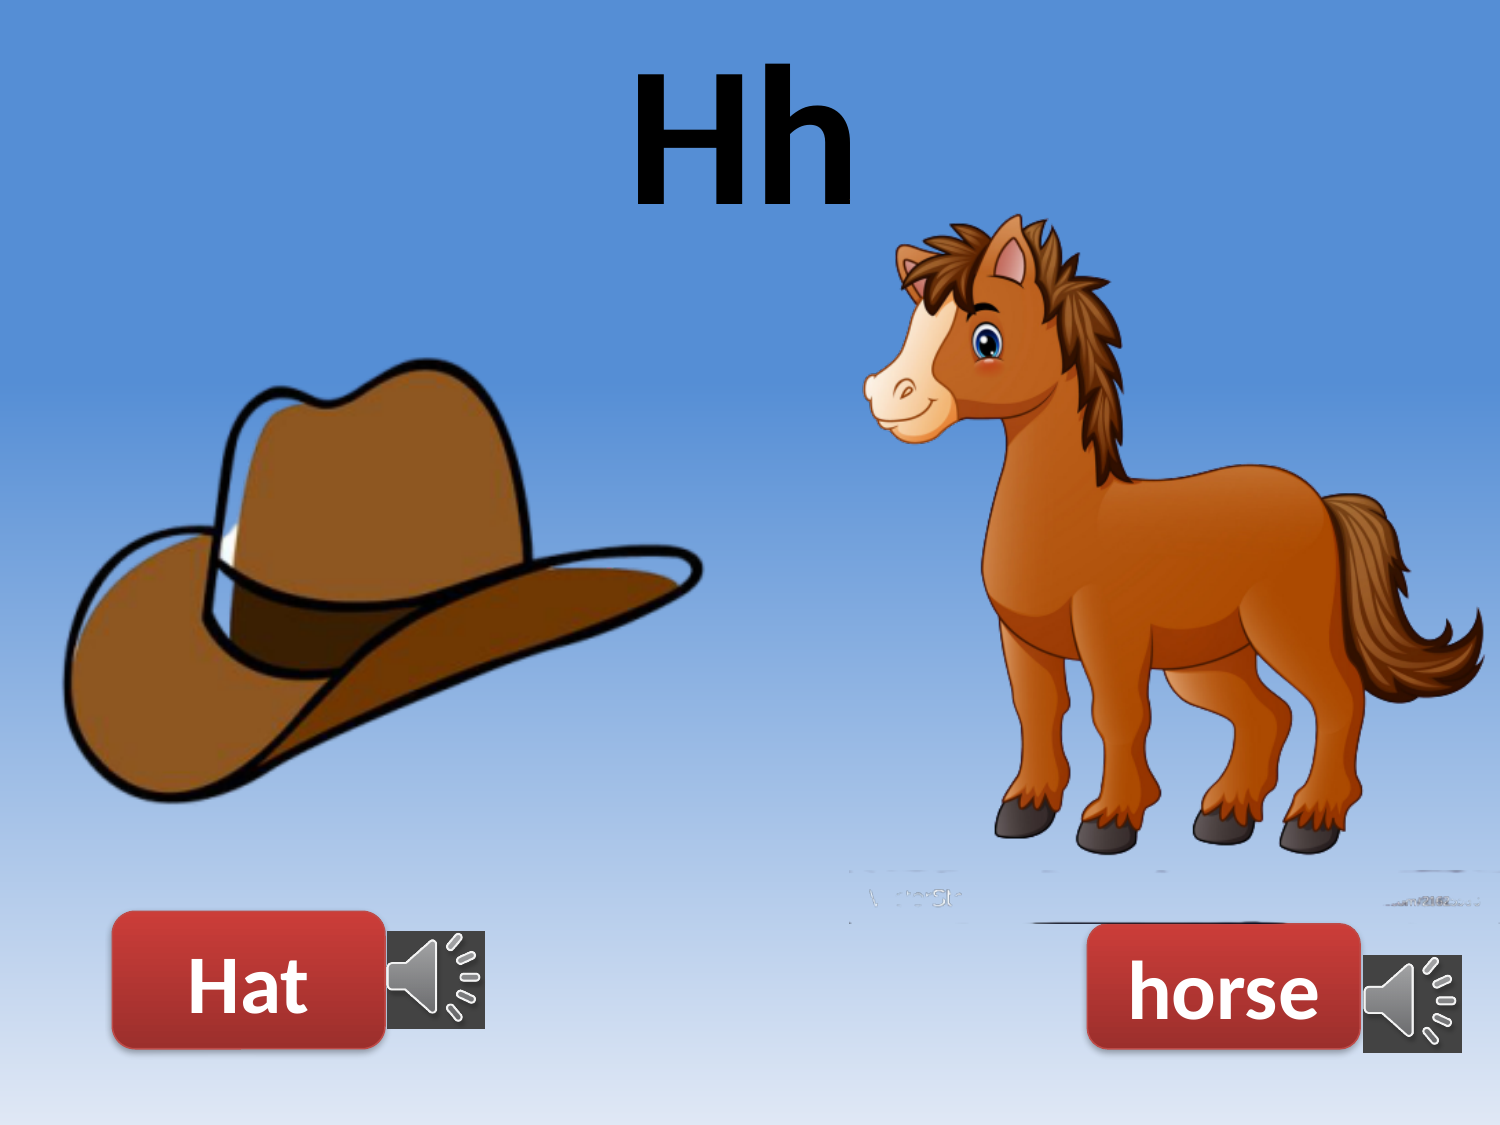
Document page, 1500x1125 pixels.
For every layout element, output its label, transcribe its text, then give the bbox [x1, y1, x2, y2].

picture [385, 929, 487, 1031]
text_box horse [1086, 933, 1361, 1050]
picture [1362, 953, 1463, 1054]
text_box Hat [111, 910, 386, 1050]
picture [849, 199, 1500, 925]
title Hh [0, 0, 1488, 250]
picture [0, 307, 769, 857]
